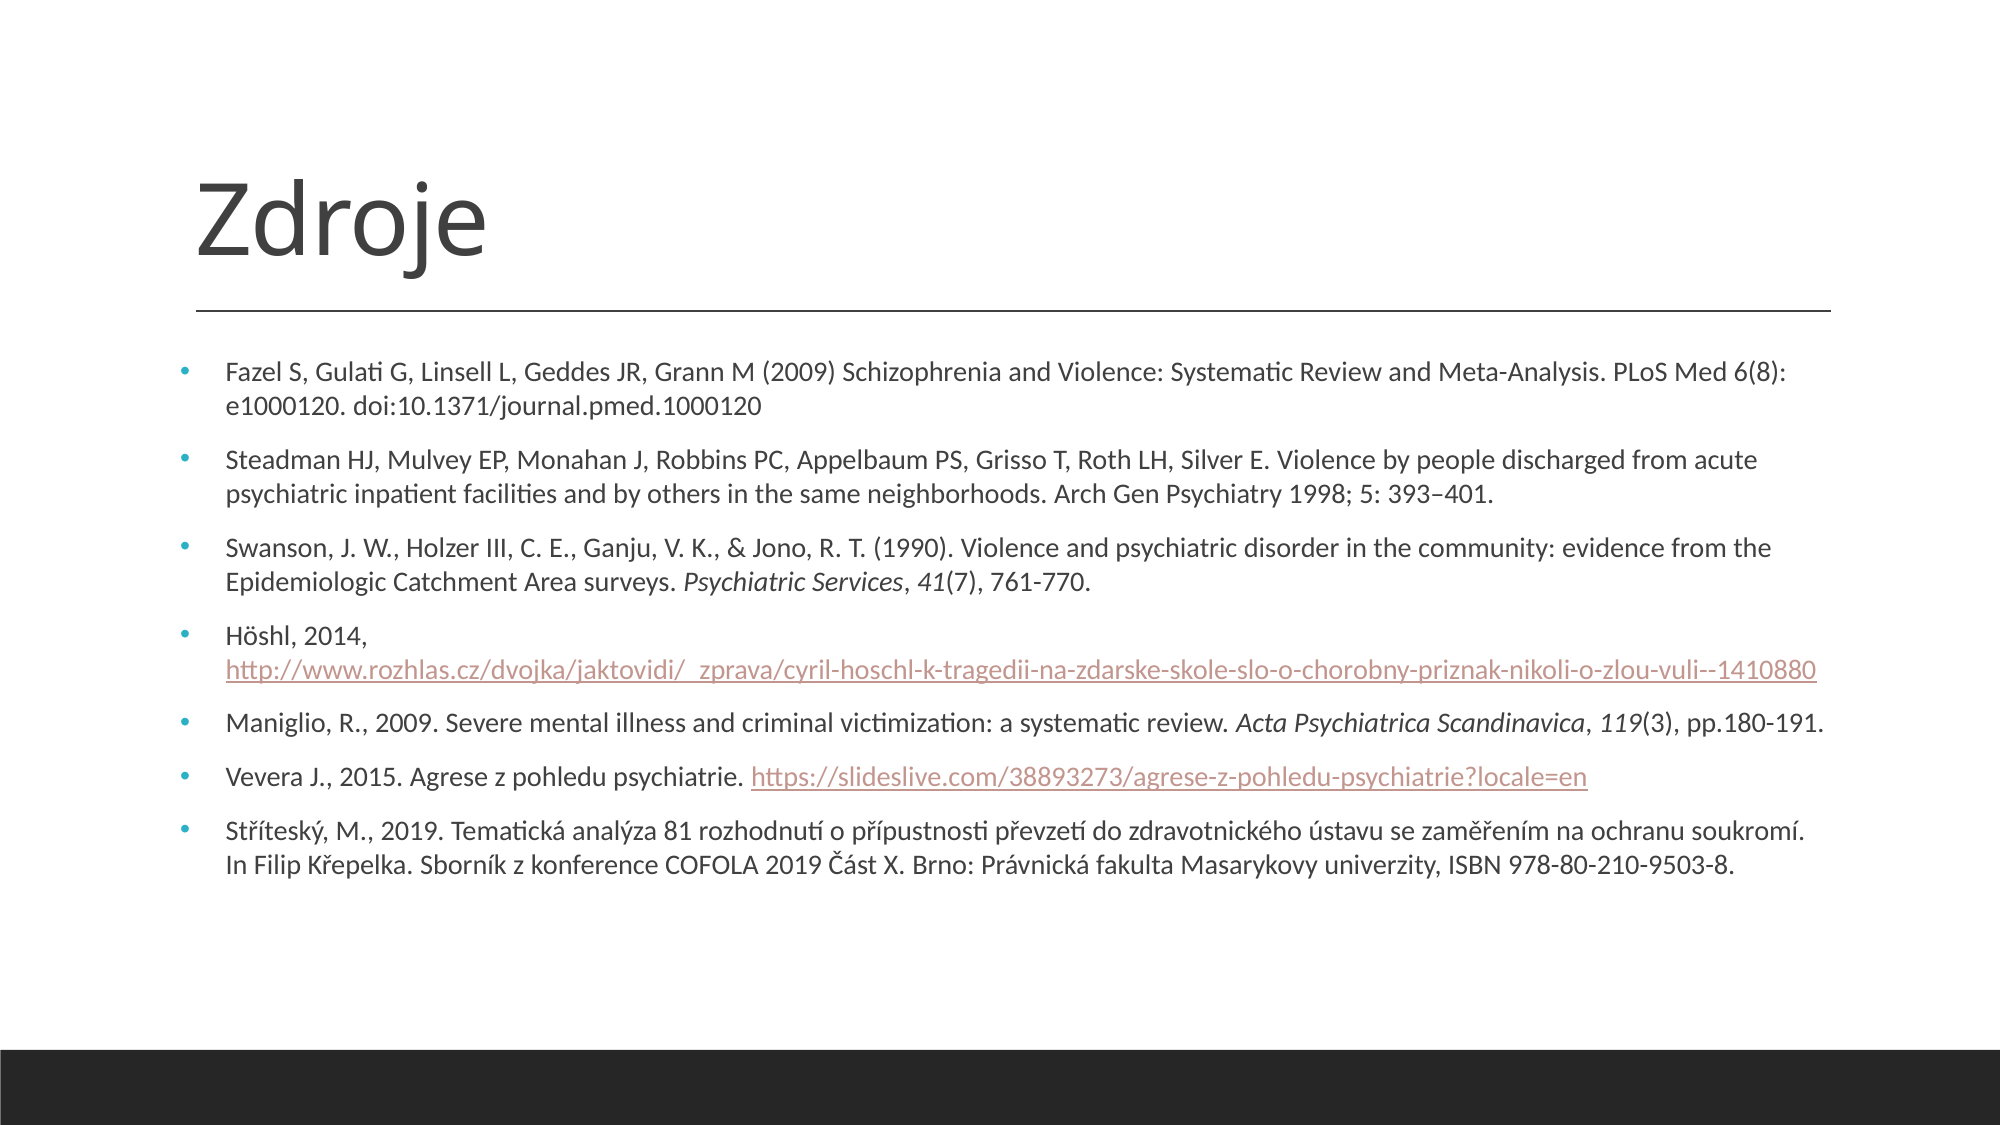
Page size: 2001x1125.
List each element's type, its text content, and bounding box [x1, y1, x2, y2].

title Zdroje [180, 47, 1830, 285]
list Fazel S, Gulati G, Linsell L, Geddes JR, Grann M (2009) Schizophrenia and Violence: Systematic Review and Meta-Analysis. PLoS Med 6(8): e1000120. doi:10.1371/journal.pmed.1000120 Steadman HJ, Mulvey EP, Monahan J, Robbins PC, Appelbaum PS, Grisso T, Roth LH, Silver E. Violence by people discharged from acute psychiatric inpatient facilities and by others in the same neighborhoods. Arch Gen Psychiatry 1998; 5: 393–401. Swanson, J. W., Holzer III, C. E., Ganju, V. K., & Jono, R. T. (1990). Violence and psychiatric disorder in the community: evidence from the Epidemiologic Catchment Area surveys. Psychiatric Services, 41(7), 761-770. Höshl, 2014, http://www.rozhlas.cz/dvojka/jaktovidi/_zprava/cyril-hoschl-k-tragedii-na-zdarske-skole-slo-o-chorobny-priznak-nikoli-o-zlou-vuli--1410880 Maniglio, R., 2009. Severe mental illness and criminal victimization: a systematic review. Acta Psychiatrica Scandinavica, 119(3), pp.180-191. Vevera J., 2015. Agrese z pohledu psychiatrie. https://slideslive.com/38893273/agrese-z-pohledu-psychiatrie?locale=en Stříteský, M., 2019. Tematická analýza 81 rozhodnutí o přípustnosti převzetí do zdravotnického ústavu se zaměřením na ochranu soukromí. In Filip Křepelka. Sborník z konference COFOLA 2019 Část X. Brno: Právnická fakulta Masarykovy univerzity, ISBN 978-80-210-9503-8. [180, 345, 1830, 963]
